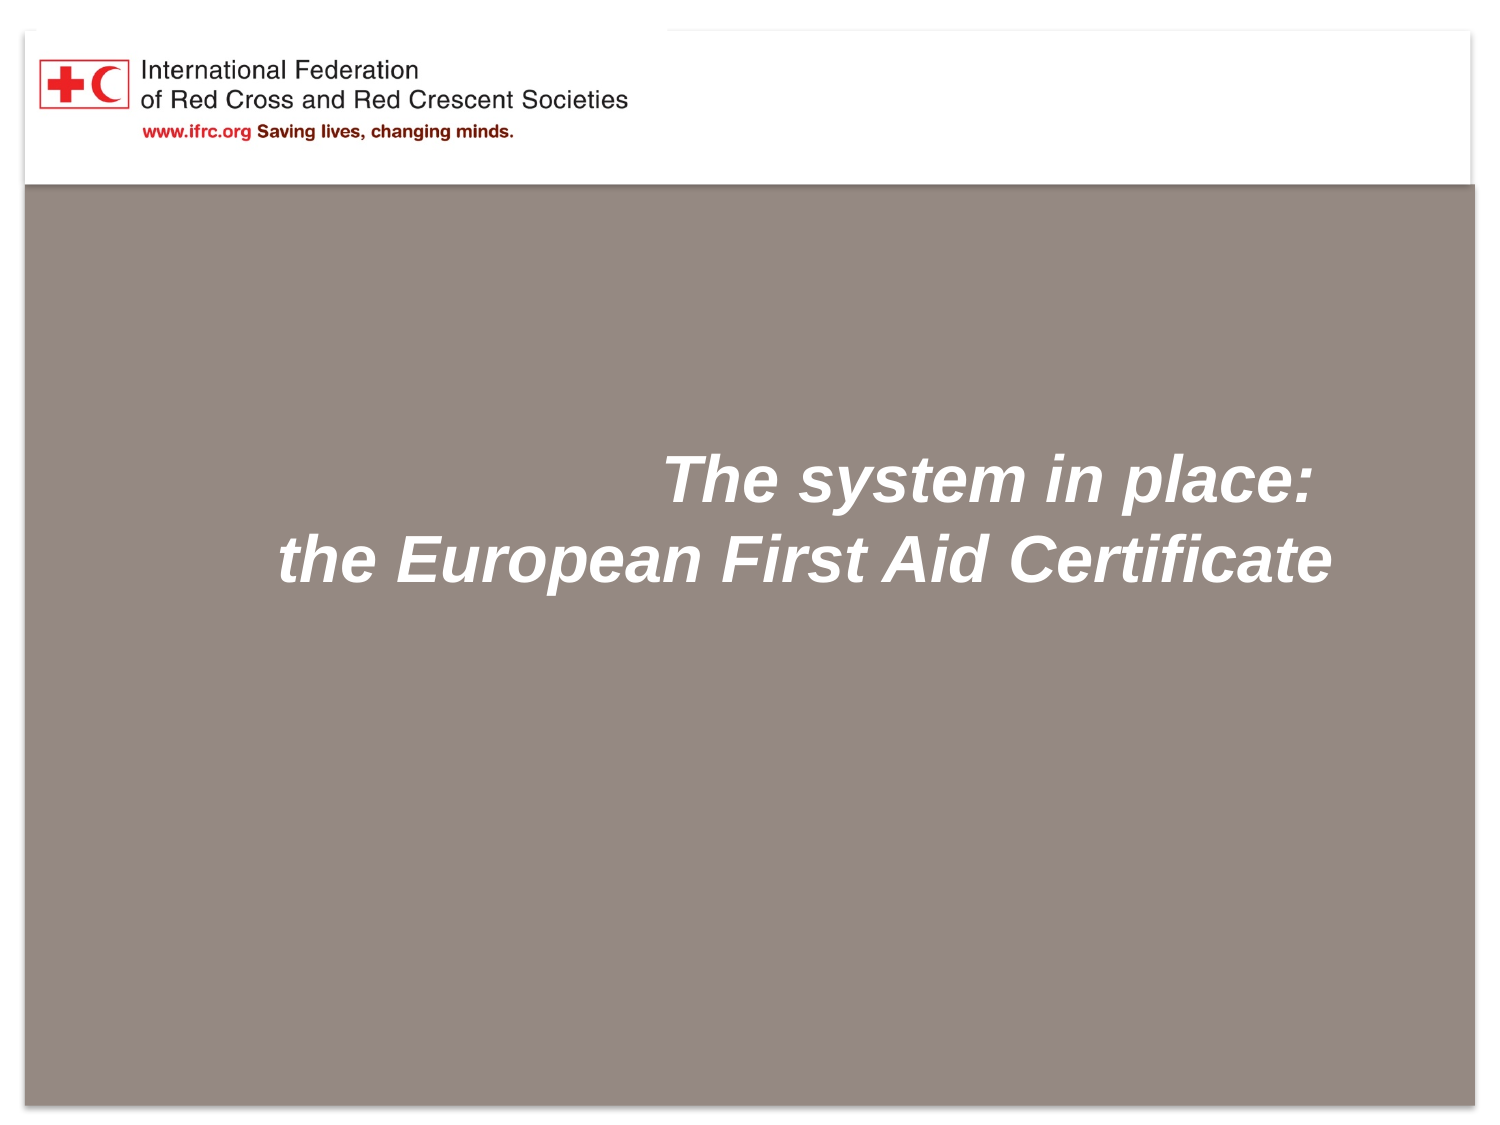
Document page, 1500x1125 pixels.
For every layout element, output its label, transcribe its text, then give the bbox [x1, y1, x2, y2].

title The system in place: the European First Aid Certificate [162, 462, 1351, 569]
picture [36, 0, 668, 176]
